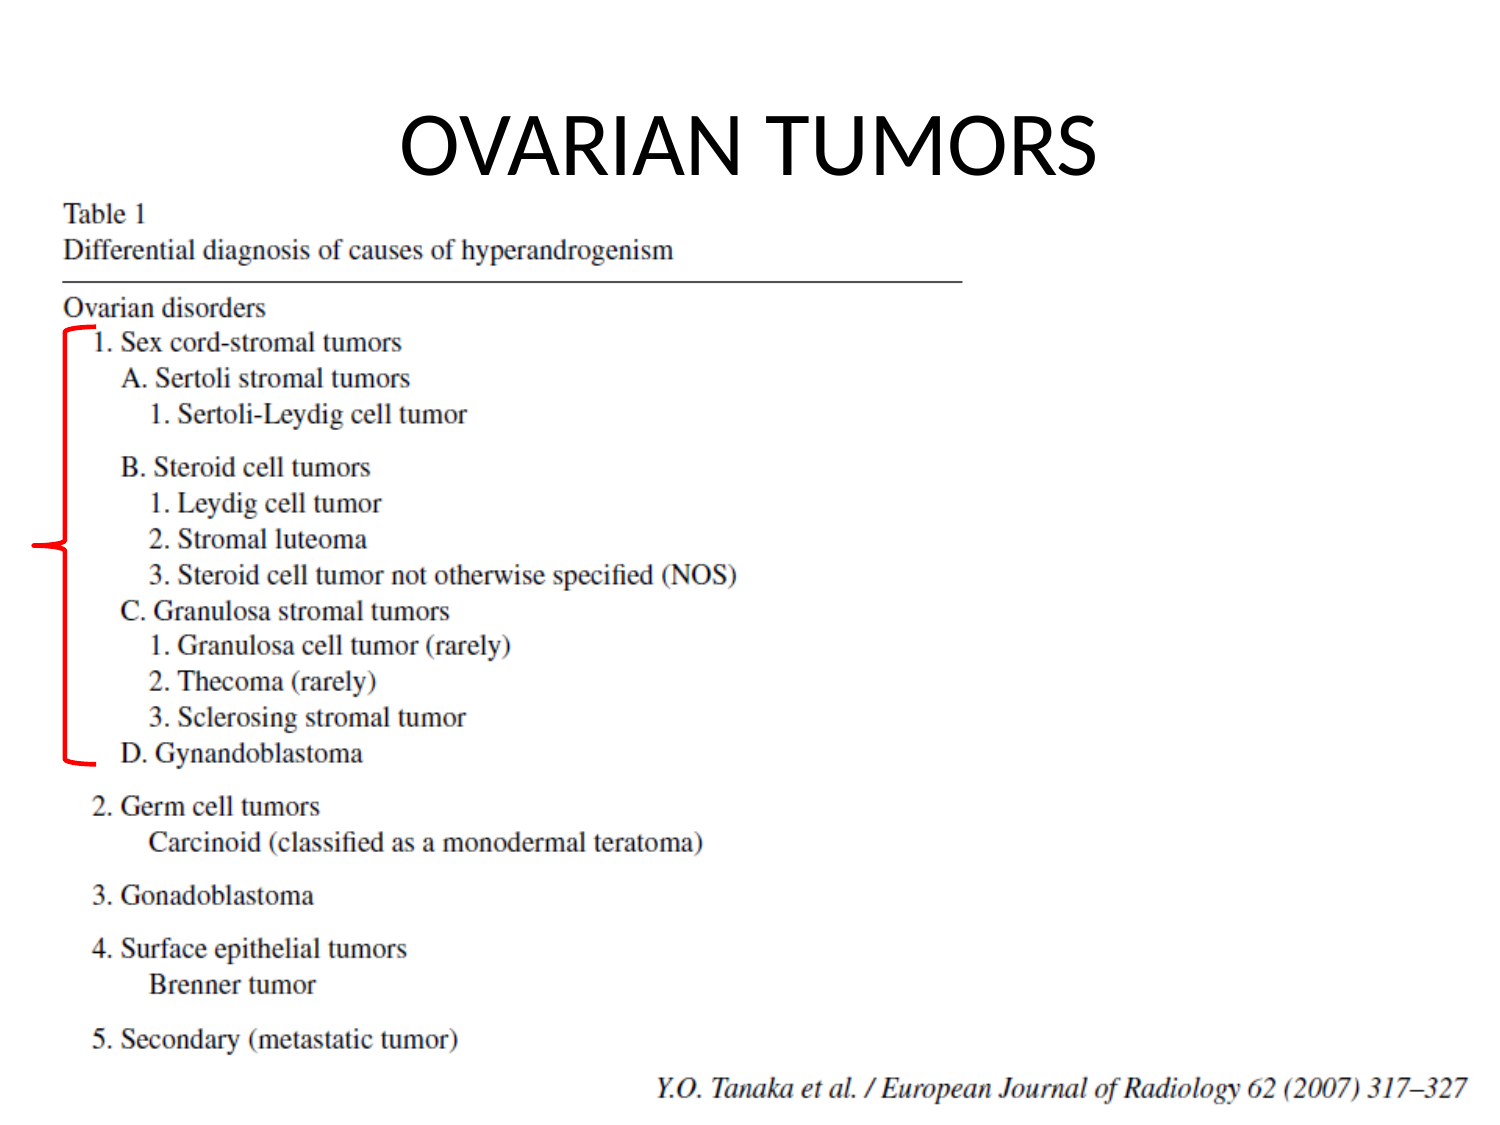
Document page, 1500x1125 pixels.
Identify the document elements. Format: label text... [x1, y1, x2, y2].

picture [49, 193, 1479, 1125]
title OVARIAN TUMORS [75, 45, 1425, 233]
